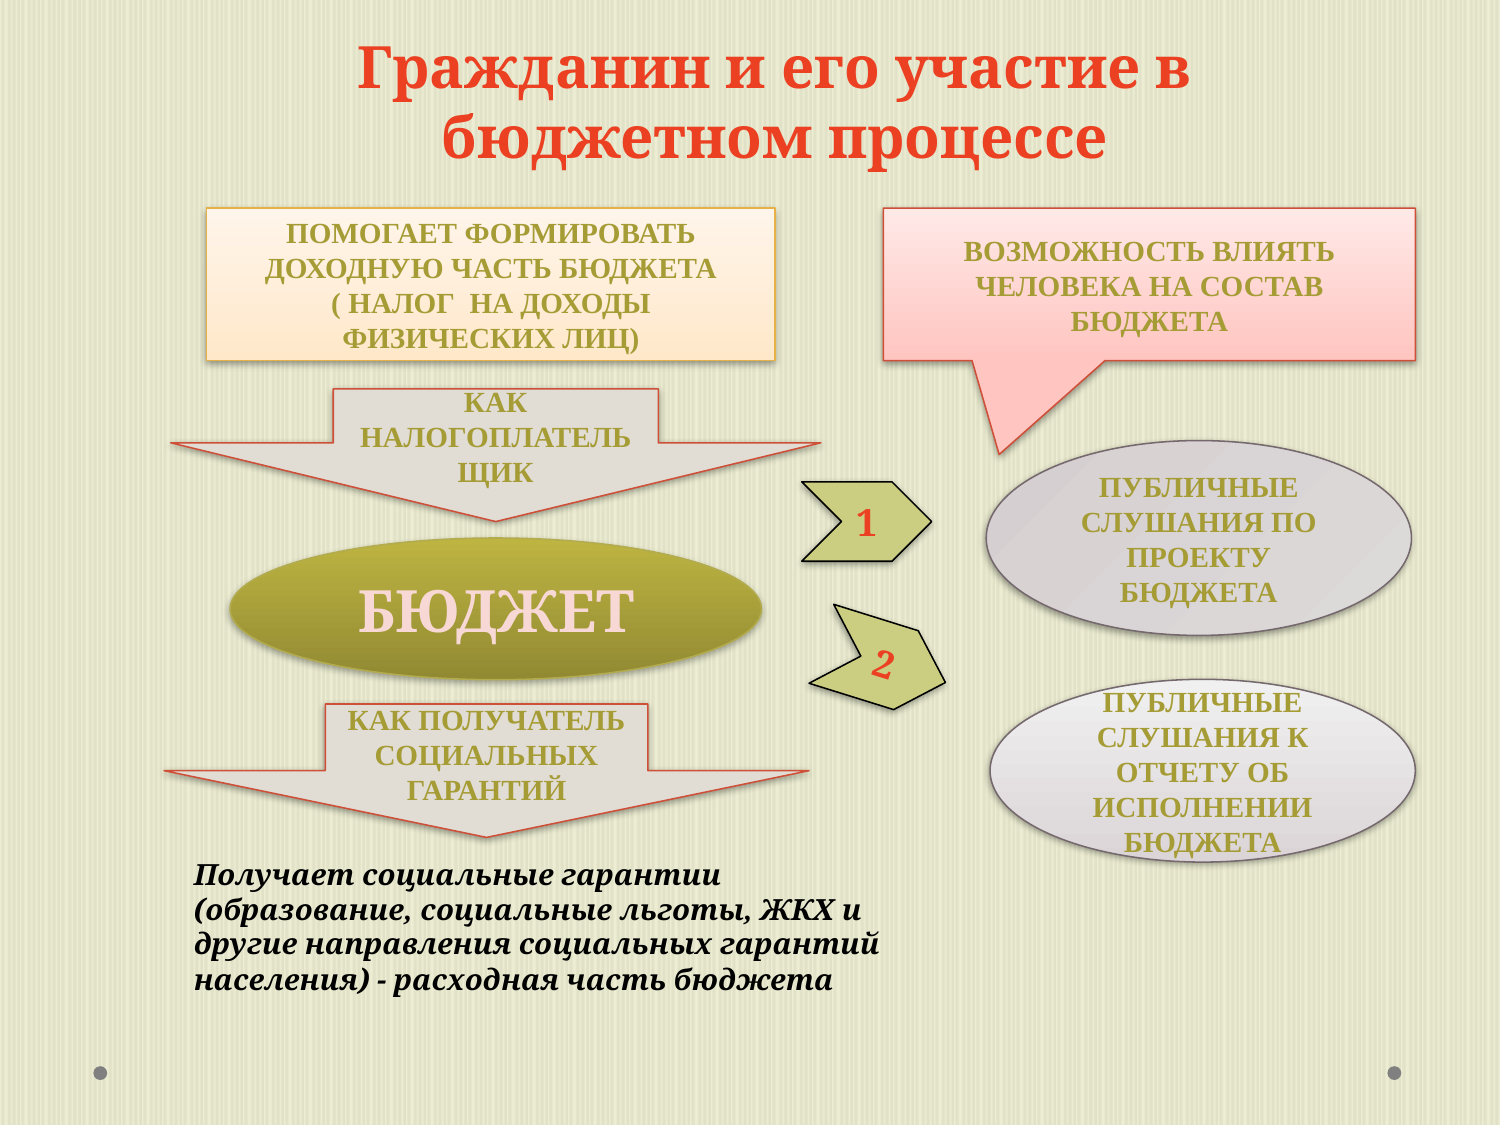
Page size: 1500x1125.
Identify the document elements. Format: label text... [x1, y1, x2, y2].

text_box Публичные слушания к отчету об исполнении бюджета [989, 678, 1417, 863]
text_box Публичные слушания по проекту бюджета [985, 439, 1413, 637]
text_box Помогает формировать доходную часть бюджета ( налог на доходы физических лиц) [206, 207, 776, 361]
text_box БЮДЖЕТ [229, 537, 763, 681]
text_box Гражданин и его участие в бюджетном процессе [153, 23, 1397, 178]
text_box Как получатель социальных гарантий [163, 703, 810, 839]
text_box 1 [801, 481, 933, 563]
text_box 2 [808, 603, 947, 711]
text_box Возможность влиять человека на состав бюджета [882, 207, 1417, 456]
text_box Как налогоплательщик [169, 388, 822, 523]
text_box Получает социальные гарантии (образование, социальные льготы, ЖКХ и другие направления социальных гарантий населения) - расходная часть бюджета [178, 848, 929, 1004]
